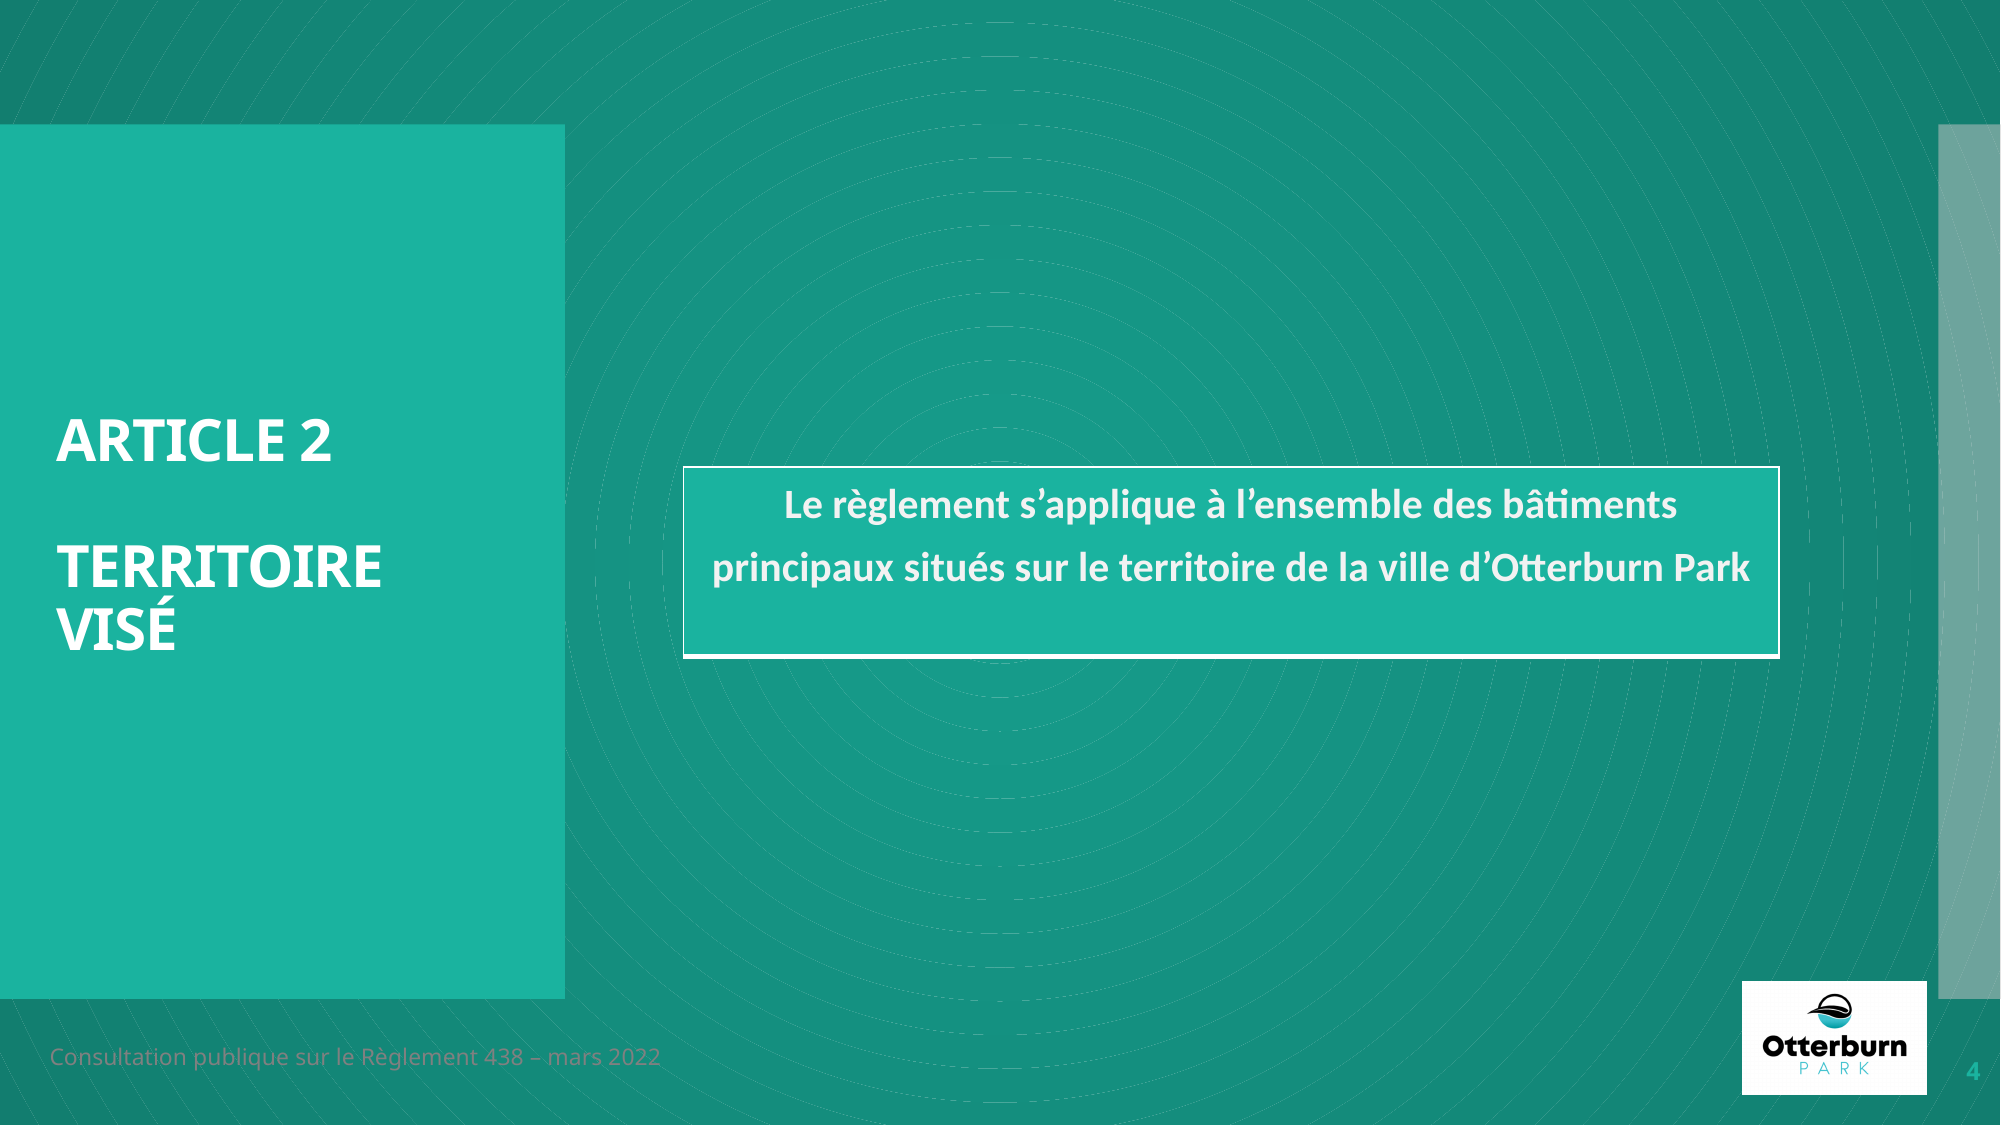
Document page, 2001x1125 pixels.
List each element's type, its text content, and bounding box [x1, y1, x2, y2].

title Article 2 Territoire visé [41, 184, 525, 940]
picture [1742, 981, 1927, 1095]
table_header Le règlement s’applique à l’ensemble des bâtiments principaux situés sur le territoire de la ville d’Otterburn Park [684, 468, 1778, 654]
slide_number 4 [1744, 1042, 1996, 1103]
